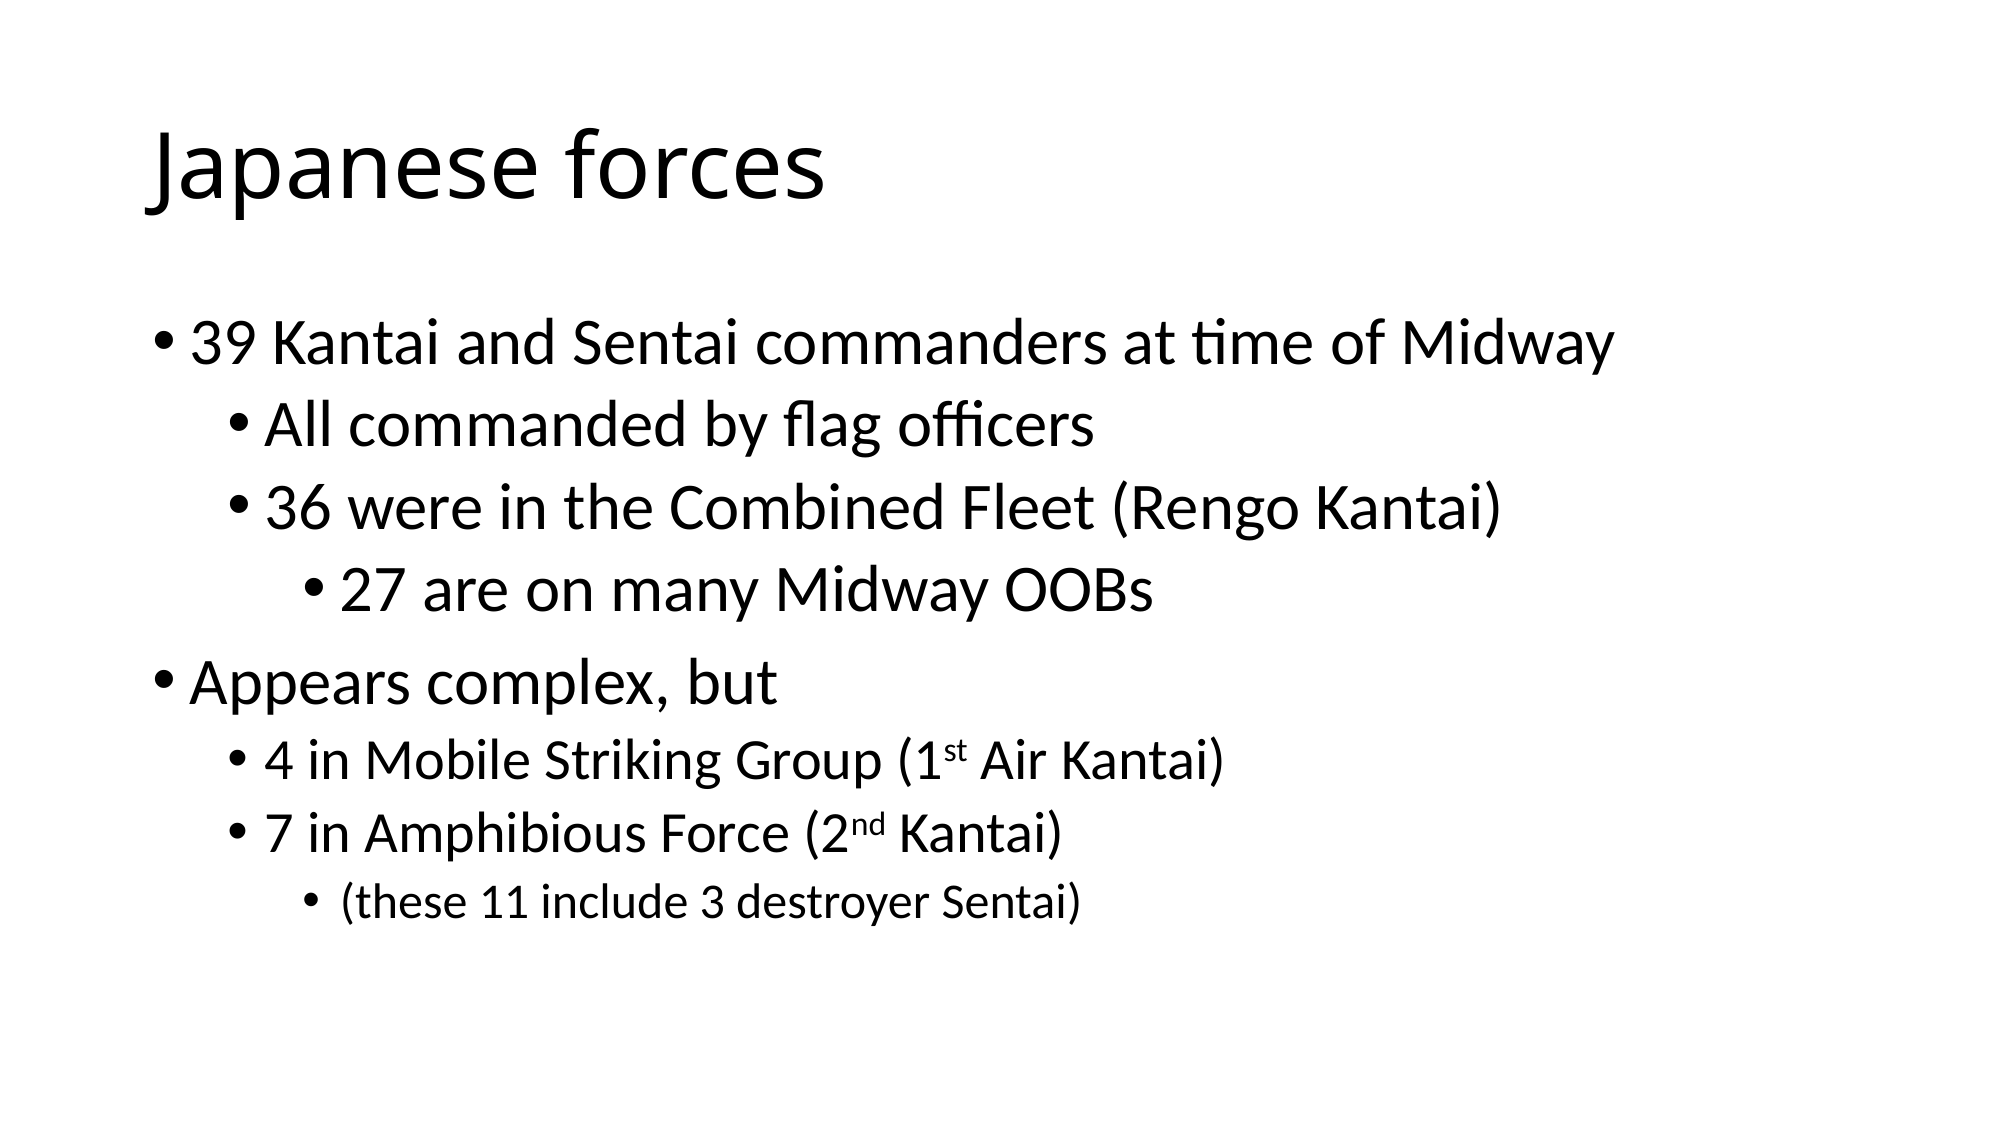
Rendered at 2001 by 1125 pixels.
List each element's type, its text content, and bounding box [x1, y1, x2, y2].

title Japanese forces [137, 59, 1863, 278]
list 39 Kantai and Sentai commanders at time of Midway All commanded by flag officers 36 were in the Combined Fleet (Rengo Kantai) 27 are on many Midway OOBs Appears complex, but 4 in Mobile Striking Group (1st Air Kantai) 7 in Amphibious Force (2nd Kantai) (these 11 include 3 destroyer Sentai) [137, 299, 1863, 1014]
